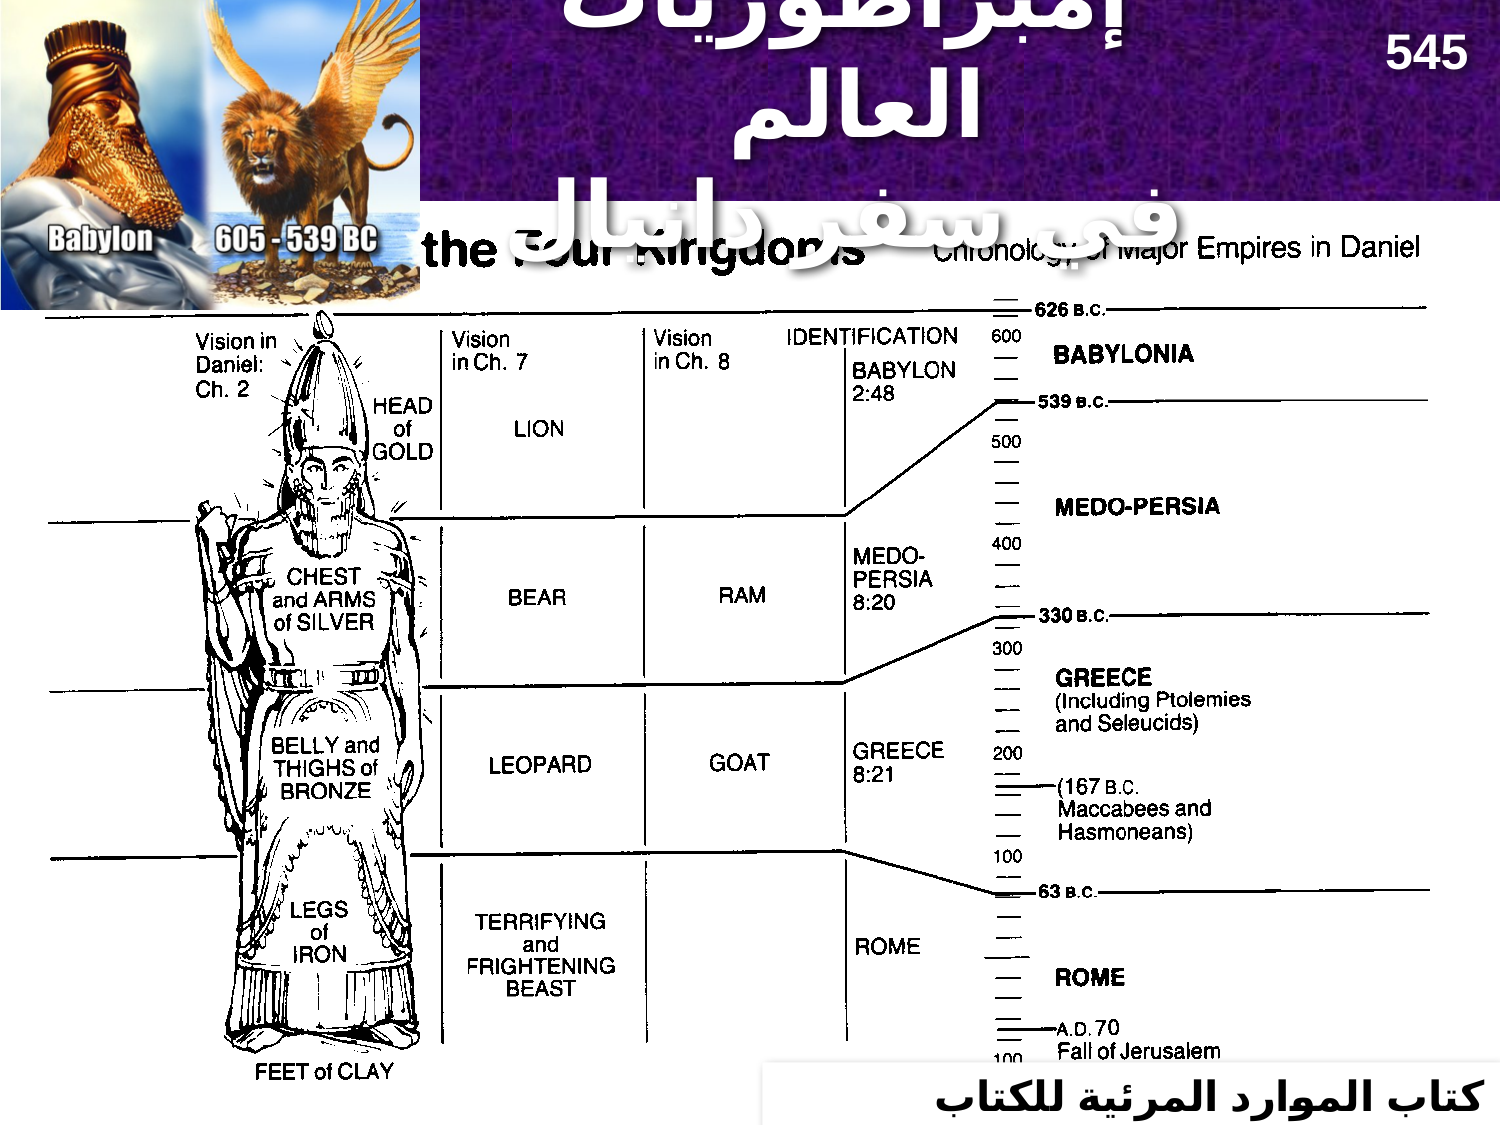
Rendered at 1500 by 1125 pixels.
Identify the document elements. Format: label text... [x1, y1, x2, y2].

picture [0, 0, 1500, 1125]
text_box 545 [1353, 12, 1500, 88]
title إمبراطوريات العالم في سفر دانيال [454, 6, 1235, 195]
